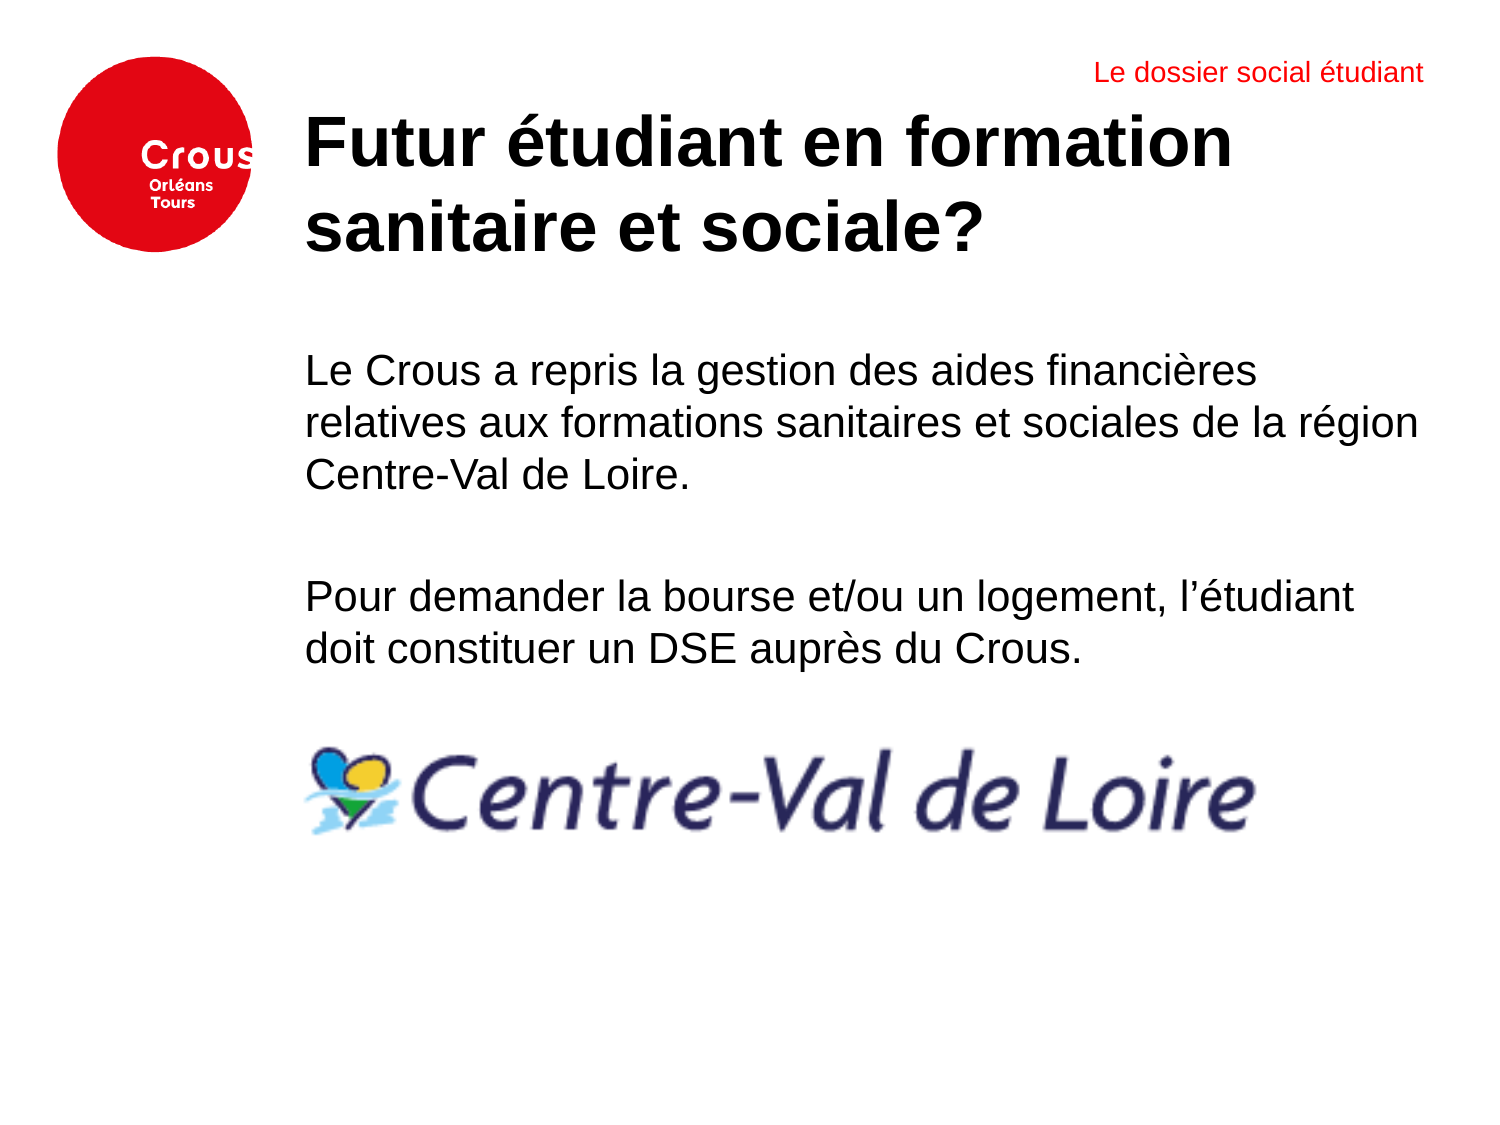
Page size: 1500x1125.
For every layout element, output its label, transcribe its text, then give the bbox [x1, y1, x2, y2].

picture [53, 52, 255, 255]
list Le Crous a repris la gestion des aides financières relatives aux formations sanitaires et sociales de la région Centre-Val de Loire. Pour demander la bourse et/ou un logement, l’étudiant doit constituer un DSE auprès du Crous. [289, 334, 1440, 680]
list Le dossier social étudiant [827, 45, 1440, 87]
list Futur étudiant en formation sanitaire et sociale? [289, 87, 1440, 275]
picture [289, 719, 1275, 862]
